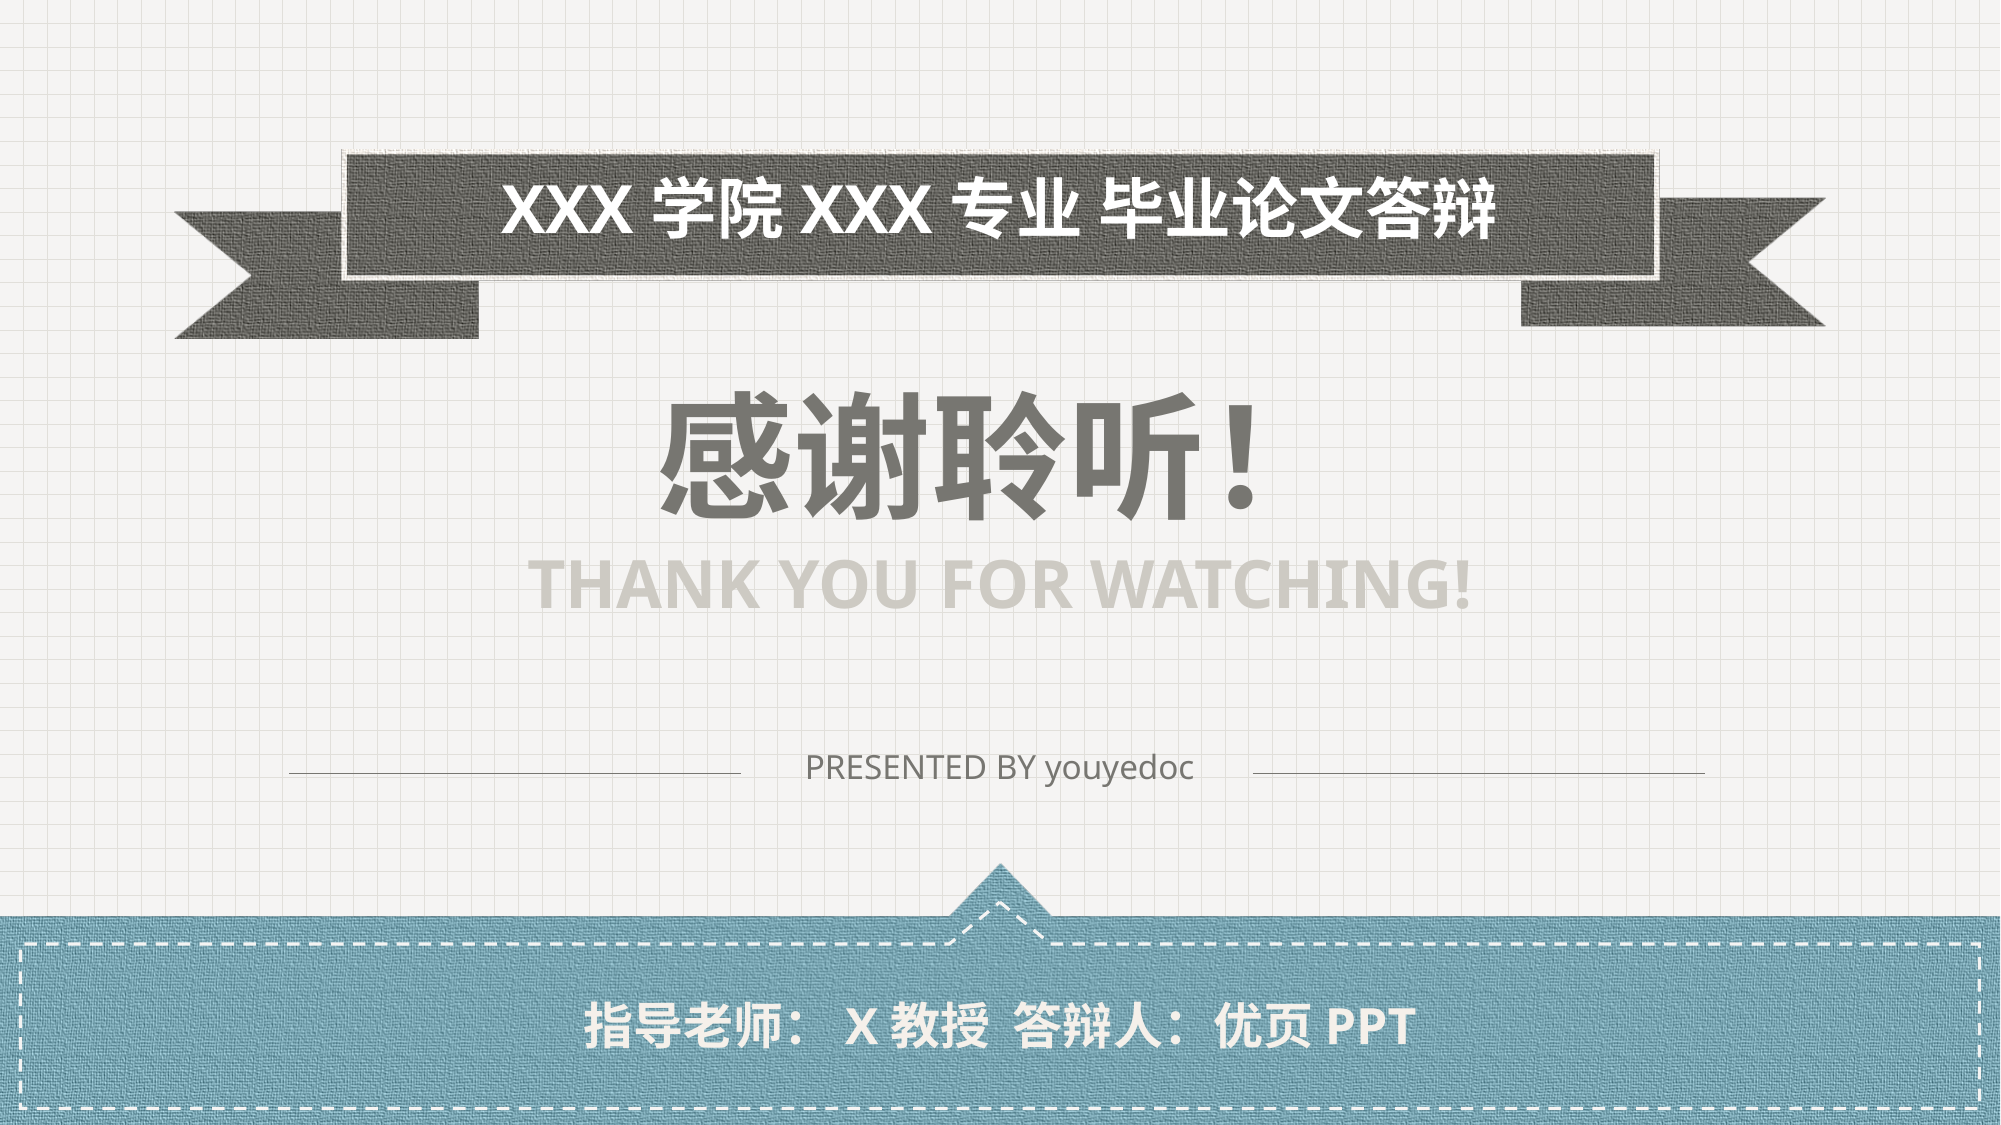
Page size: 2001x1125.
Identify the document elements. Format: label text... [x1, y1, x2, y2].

list XXX学院XXX专业 毕业论文答辩 [347, 149, 1653, 275]
list PRESENTED BY youyedoc [717, 743, 1283, 808]
picture [174, 149, 1826, 339]
list 感谢聆听！ [124, 382, 1876, 543]
list 指导老师：X教授 答辩人：优页PPT [124, 994, 1876, 1062]
picture [0, 863, 2001, 1125]
list THANK YOU FOR WATCHING! [124, 543, 1876, 640]
